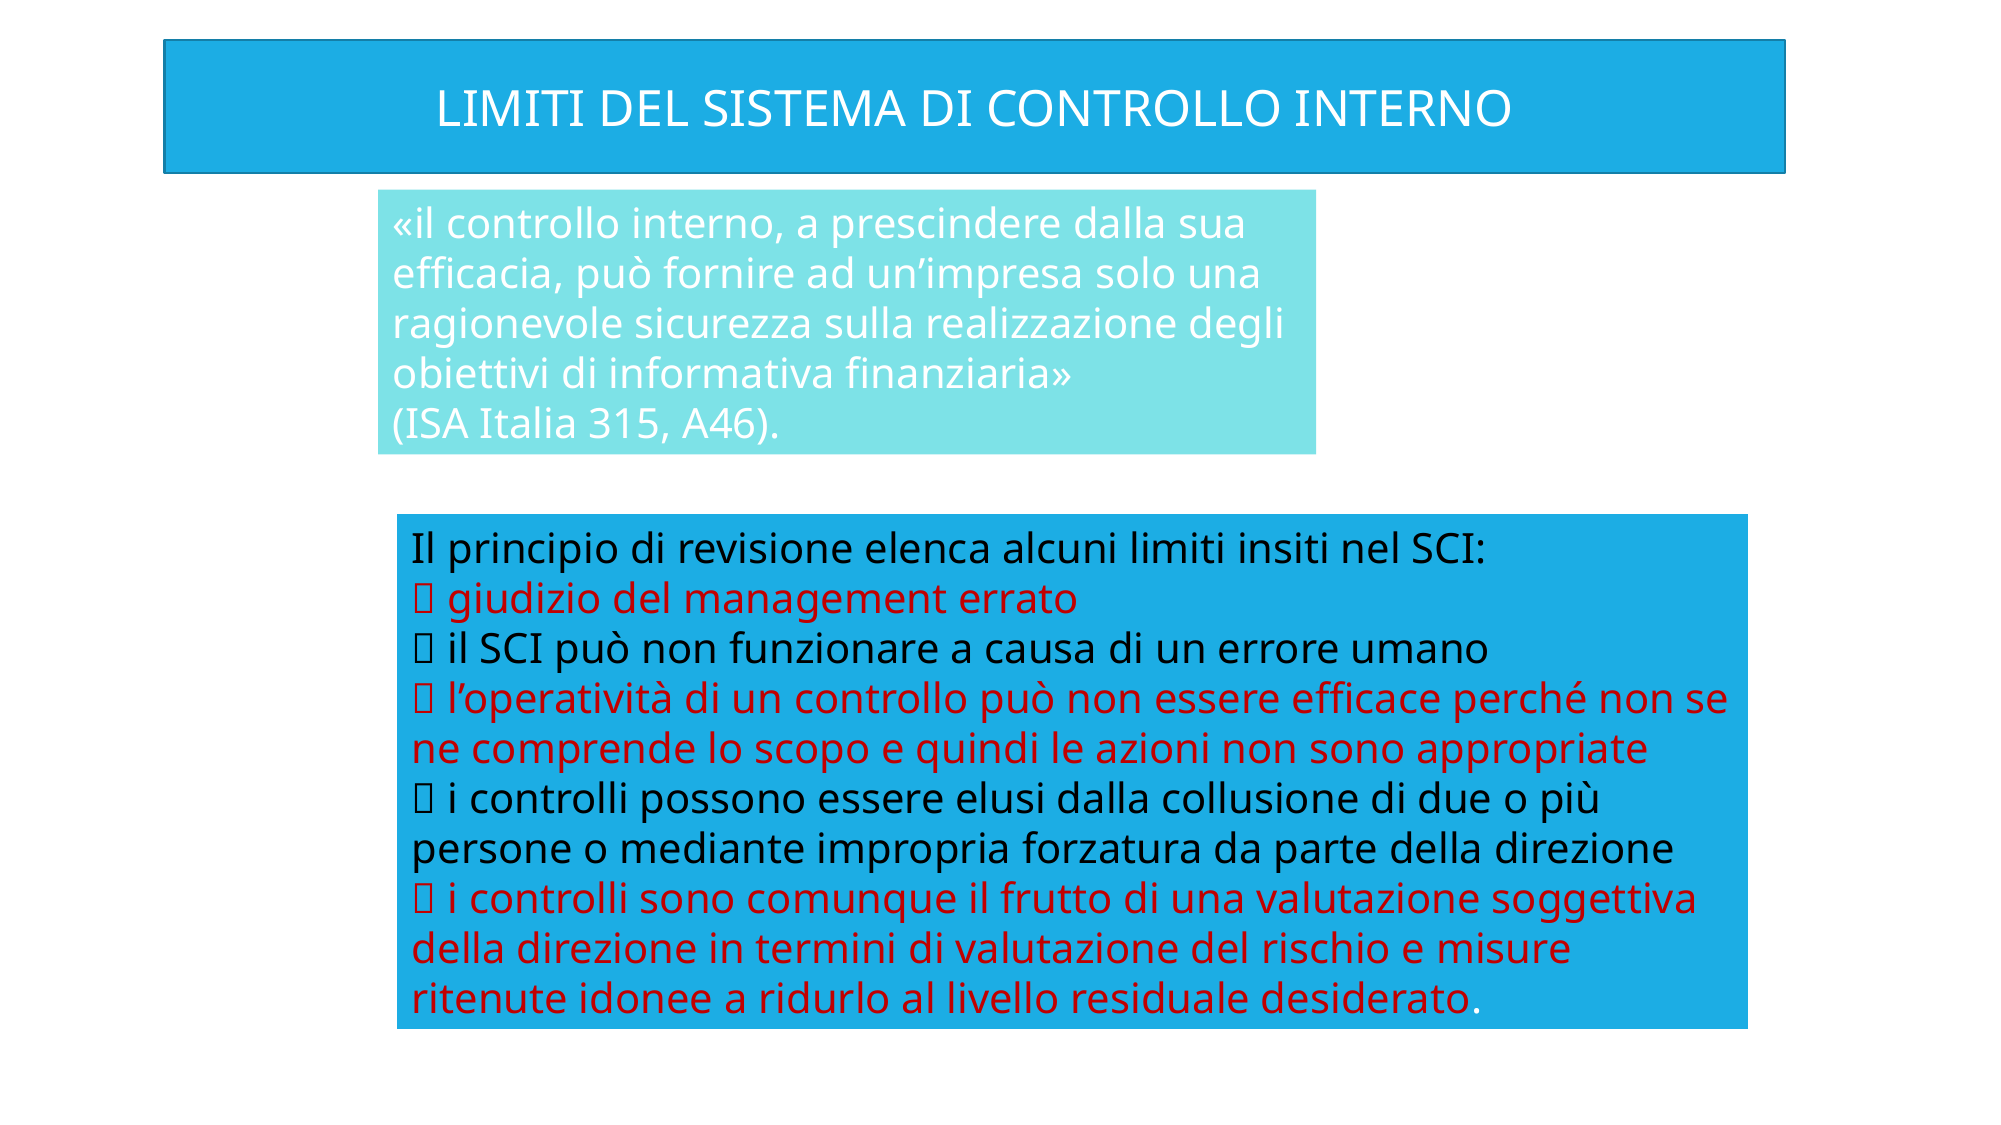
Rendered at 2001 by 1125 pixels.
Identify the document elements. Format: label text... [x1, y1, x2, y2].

text_box «il controllo interno, a prescindere dalla sua efficacia, può fornire ad un’impresa solo una ragionevole sicurezza sulla realizzazione degli obiettivi di informativa finanziaria» (ISA Italia 315, A46). [378, 189, 1317, 455]
text_box LIMITI DEL SISTEMA DI CONTROLLO INTERNO [163, 39, 1786, 174]
text_box Il principio di revisione elenca alcuni limiti insiti nel SCI:  giudizio del management errato  il SCI può non funzionare a causa di un errore umano  l’operatività di un controllo può non essere efficace perché non se ne comprende lo scopo e quindi le azioni non sono appropriate  i controlli possono essere elusi dalla collusione di due o più persone o mediante impropria forzatura da parte della direzione  i controlli sono comunque il frutto di una valutazione soggettiva della direzione in termini di valutazione del rischio e misure ritenute idonee a ridurlo al livello residuale desiderato. [397, 514, 1748, 1029]
